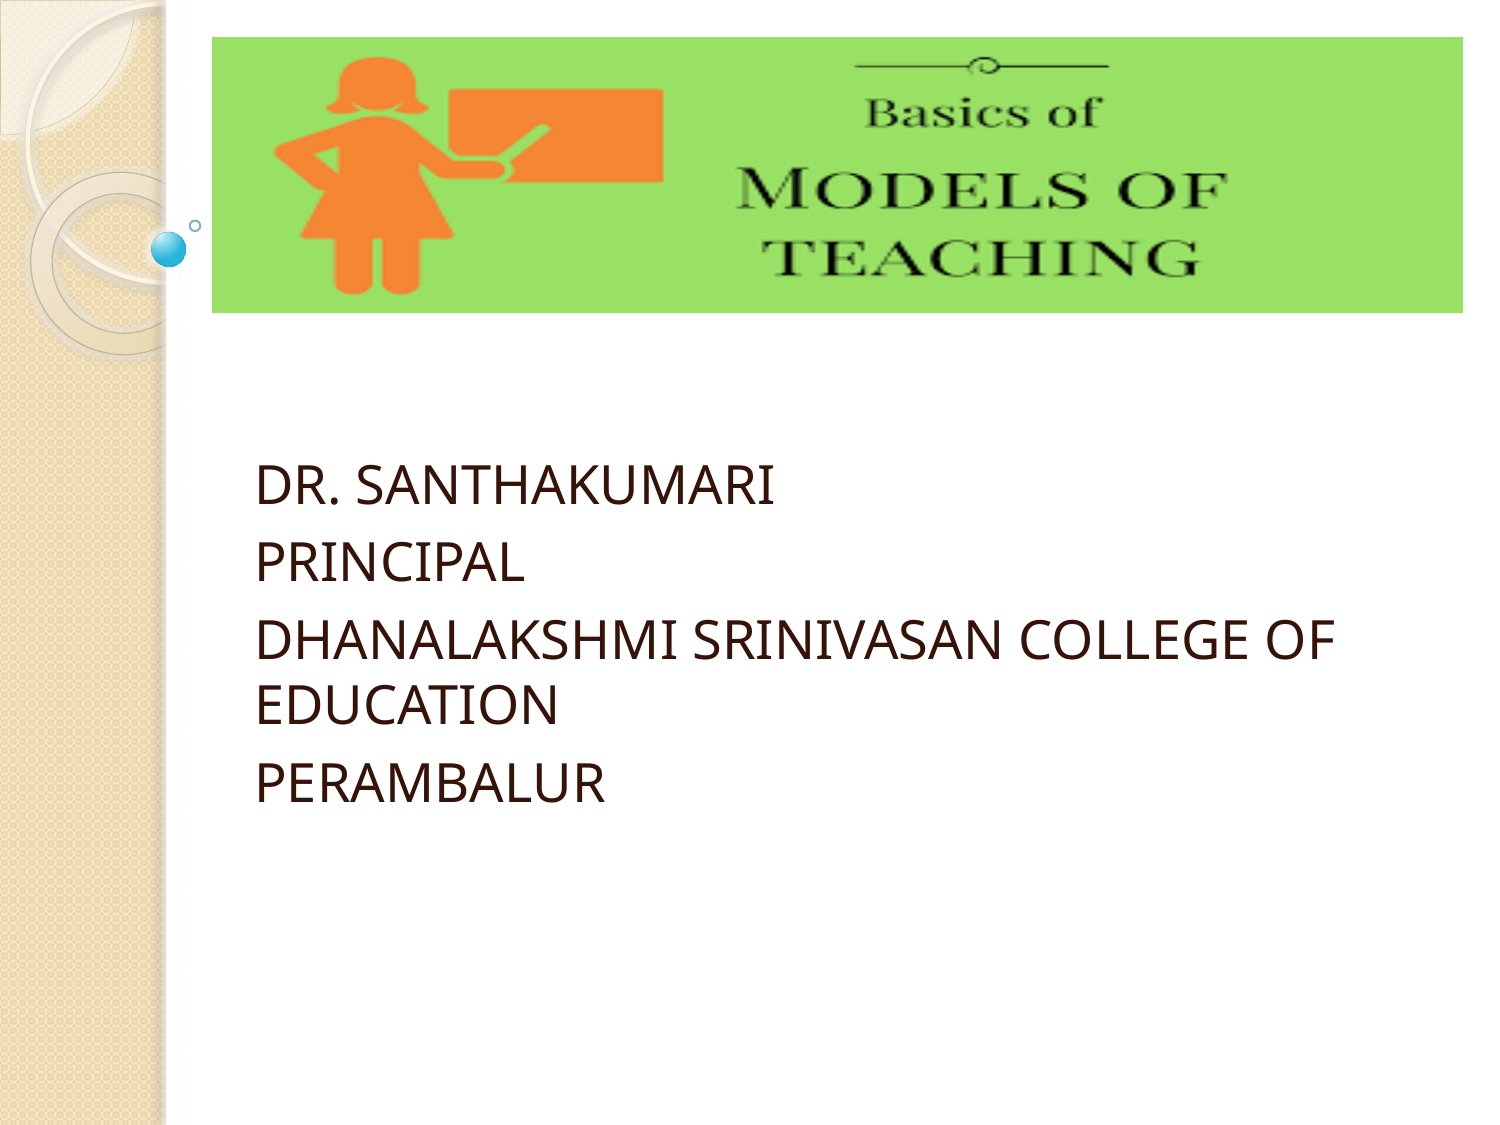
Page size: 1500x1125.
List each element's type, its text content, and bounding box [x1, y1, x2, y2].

picture [212, 37, 1463, 313]
subtitle DR. SANTHAKUMARI PRINCIPAL DHANALAKSHMI SRINIVASAN COLLEGE OF EDUCATION PERAMBALUR [234, 450, 1450, 888]
